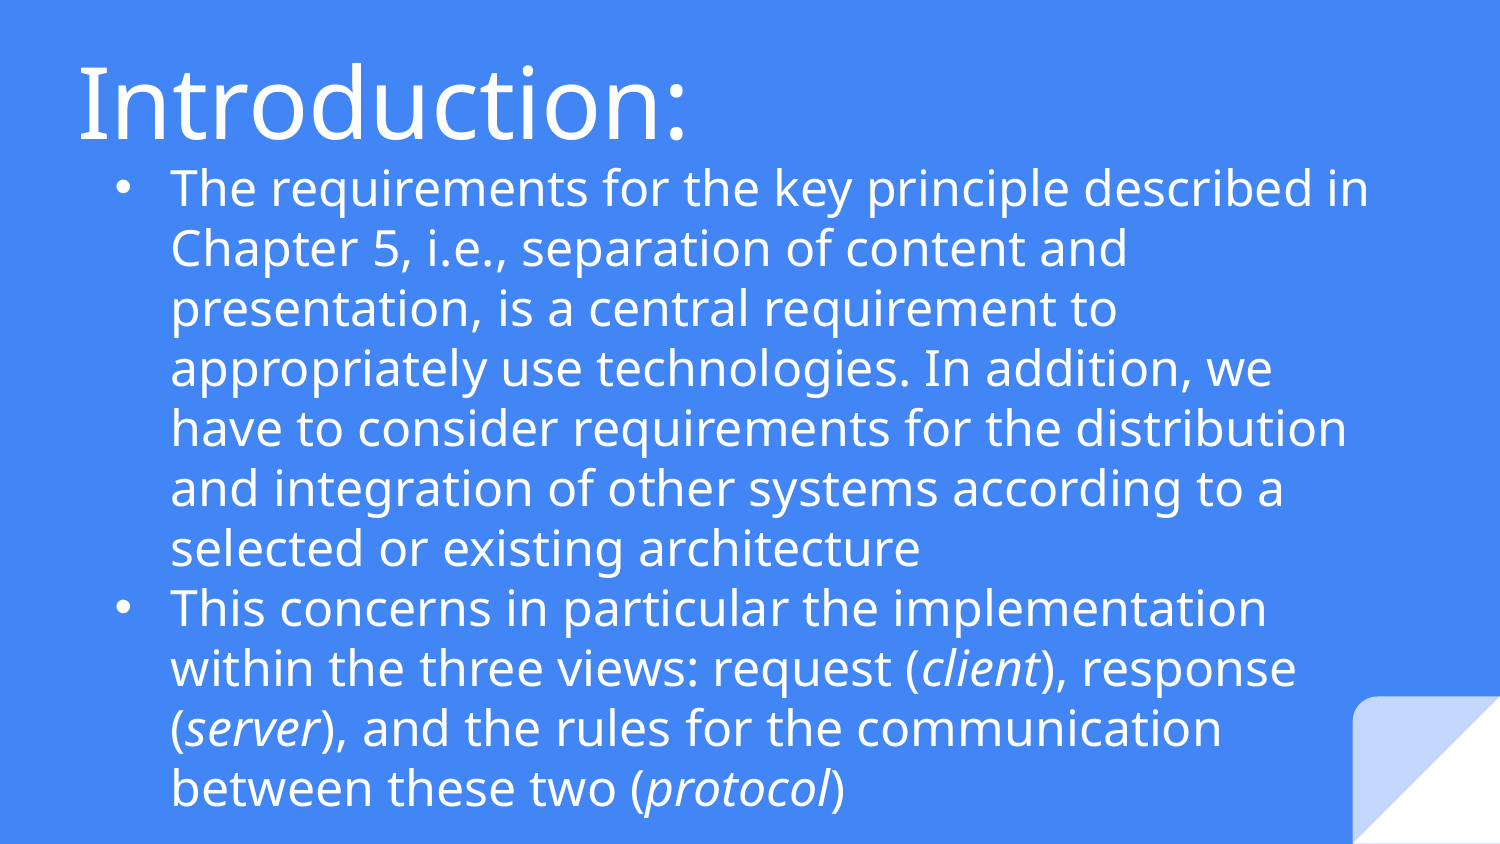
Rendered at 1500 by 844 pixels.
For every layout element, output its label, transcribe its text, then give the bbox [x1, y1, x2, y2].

subtitle The requirements for the key principle described in Chapter 5, i.e., separation of content and presentation, is a central requirement to appropriately use technologies. In addition, we have to consider requirements for the distribution and integration of other systems according to a selected or existing architecture This concerns in particular the implementation within the three views: request (client), response (server), and the rules for the communication between these two (protocol) [62, 141, 1411, 831]
title Introduction: [62, 36, 1411, 141]
